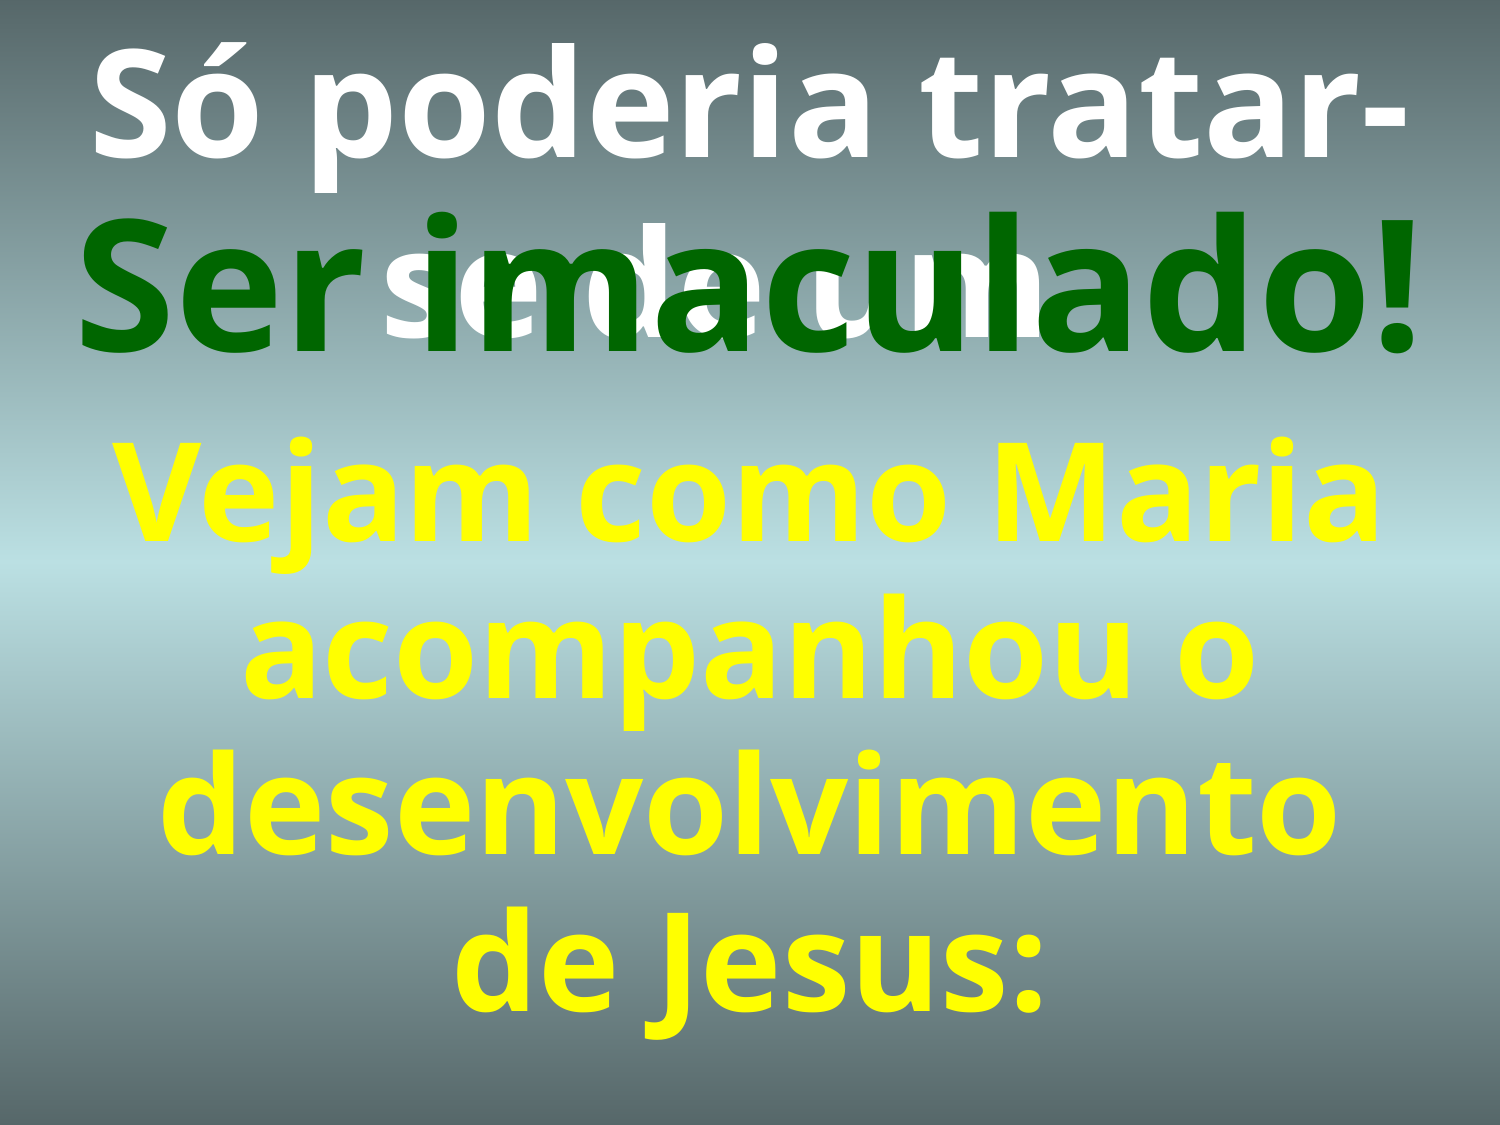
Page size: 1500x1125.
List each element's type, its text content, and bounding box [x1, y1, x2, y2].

text_box Vejam como Maria acompanhou o desenvolvimento de Jesus: [41, 408, 1459, 1051]
text_box Só poderia tratar-se de um [0, 0, 1500, 375]
text_box Ser imaculado! [41, 160, 1459, 396]
